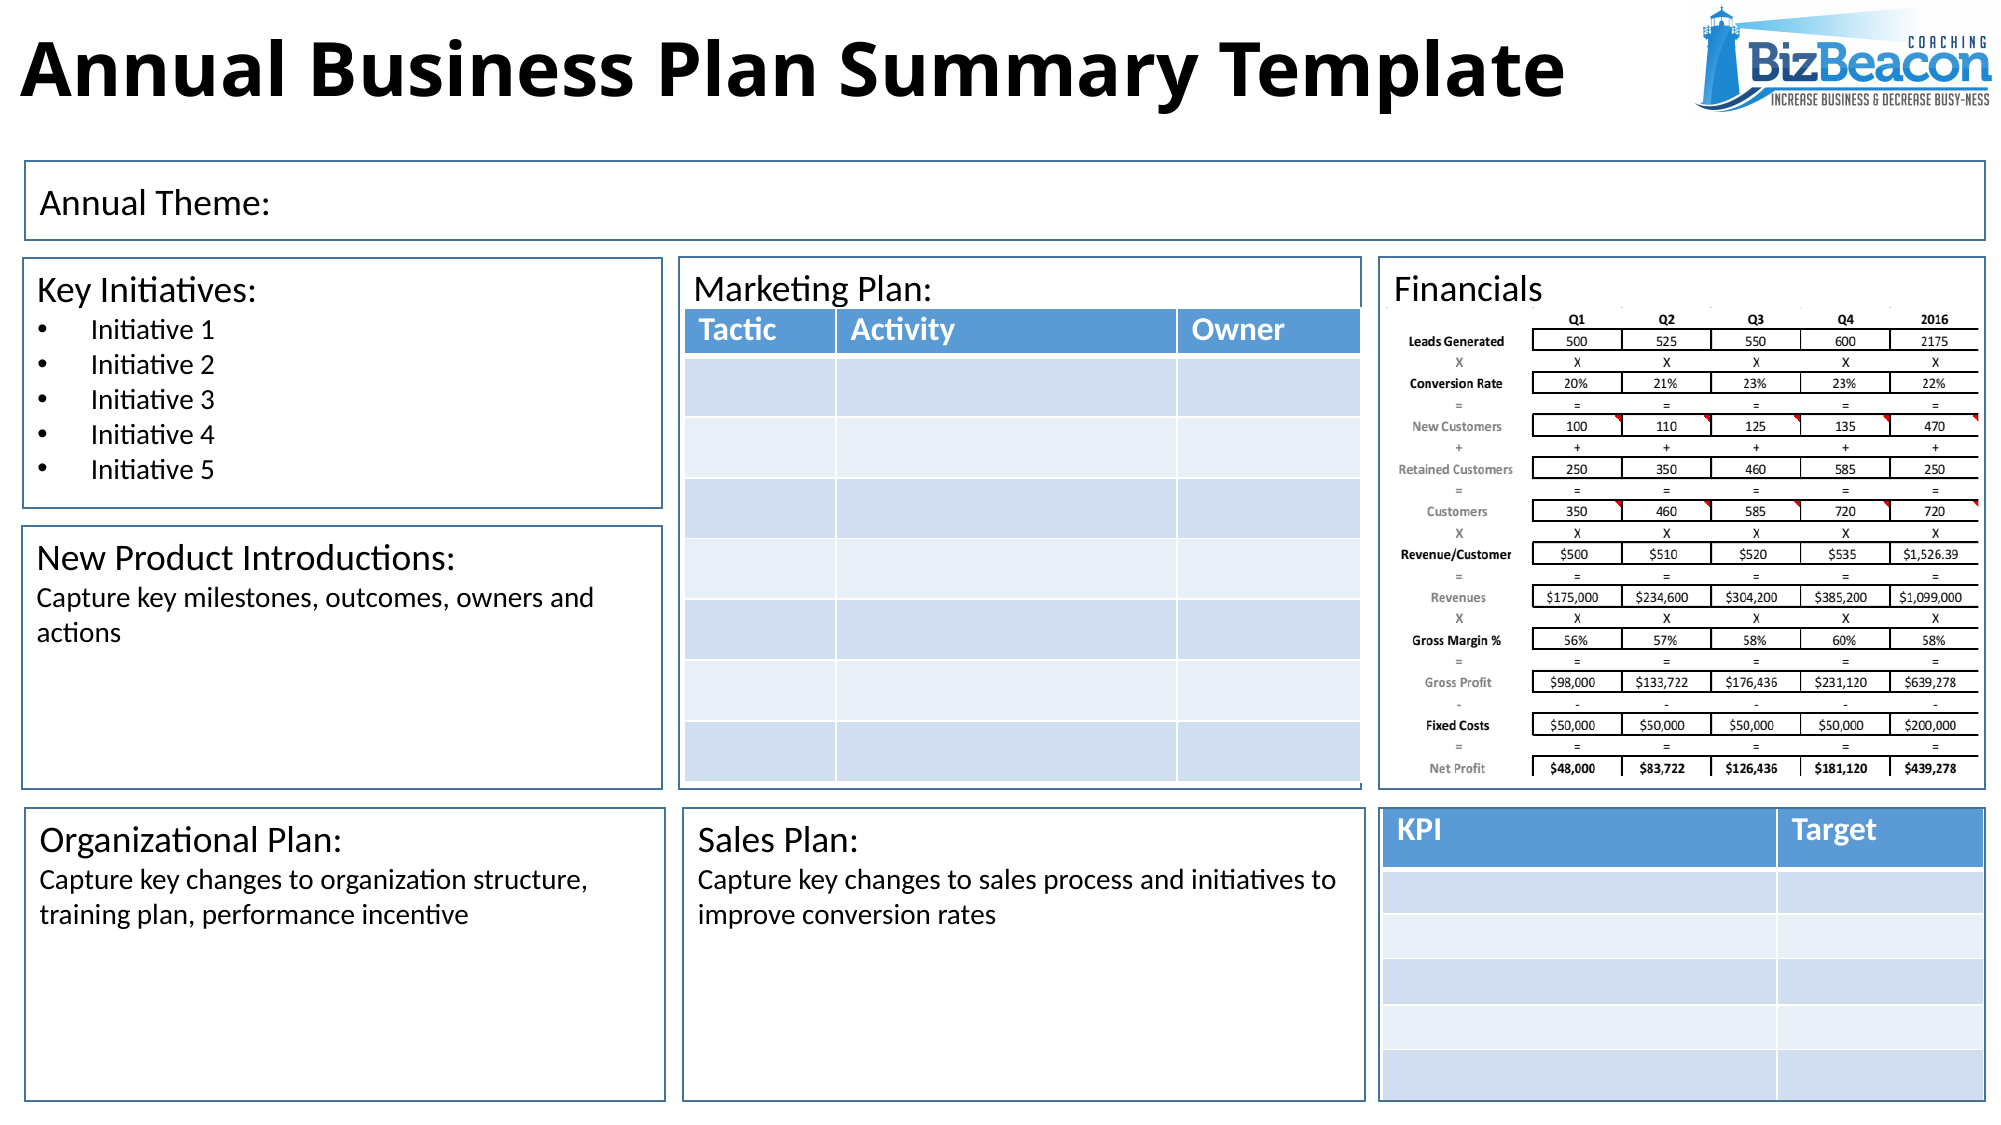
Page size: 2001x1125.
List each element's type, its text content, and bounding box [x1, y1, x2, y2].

table_header Activity [837, 309, 1176, 353]
table_cell [837, 600, 1176, 659]
table_cell [837, 661, 1176, 720]
table_cell [1178, 661, 1360, 720]
table_cell [837, 479, 1176, 538]
table_cell [685, 722, 835, 781]
table_cell [837, 359, 1176, 416]
text_box New Product Introductions: Capture key milestones, outcomes, owners and actions [21, 525, 663, 790]
table_cell [837, 418, 1176, 477]
table_cell [685, 600, 835, 659]
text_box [1386, 307, 1979, 776]
table_header Owner [1178, 309, 1360, 353]
table_cell [685, 359, 835, 416]
text_box Sales Plan: Capture key changes to sales process and initiatives to improve conversion rates [682, 807, 1366, 1102]
table_header Tactic [685, 309, 835, 353]
table_cell [685, 479, 835, 538]
table_cell [1178, 600, 1360, 659]
text_box Annual Theme: [24, 160, 1986, 241]
table_cell [1178, 359, 1360, 416]
table_cell [685, 661, 835, 720]
table_cell [837, 539, 1176, 598]
table_cell [1178, 722, 1360, 781]
text_box Marketing Plan: [678, 256, 1362, 790]
title Annual Business Plan Summary Template [5, 0, 1731, 161]
text_box [1378, 807, 1986, 1102]
text_box Financials [1378, 256, 1986, 790]
text_box Organizational Plan: Capture key changes to organization structure, training plan, performance incentive [24, 807, 666, 1102]
table_cell [1178, 418, 1360, 477]
table_cell [1178, 539, 1360, 598]
picture [1731, 2, 2000, 118]
table_cell [837, 722, 1176, 781]
table_cell [1178, 479, 1360, 538]
table_cell [685, 539, 835, 598]
table_cell [685, 418, 835, 477]
text_box Key Initiatives: Initiative 1 Initiative 2 Initiative 3 Initiative 4 Initiative 5 [22, 257, 663, 509]
